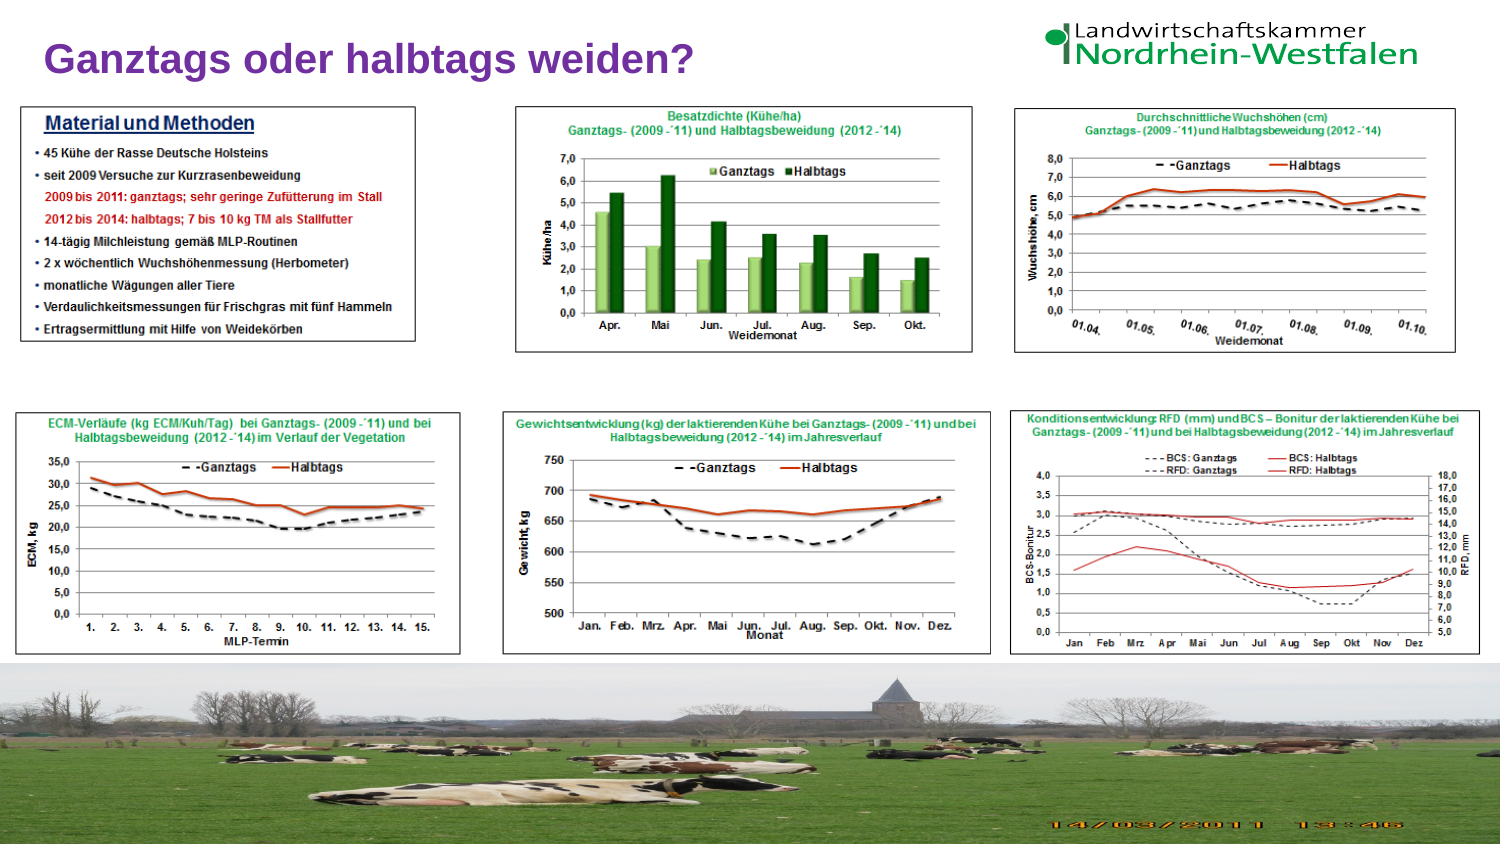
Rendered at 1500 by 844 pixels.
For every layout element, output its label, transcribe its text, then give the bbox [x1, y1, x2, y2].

title Ganztags oder halbtags weiden? [43, 31, 1029, 94]
picture [5, 84, 493, 359]
picture [502, 98, 1476, 375]
picture [0, 398, 1500, 844]
